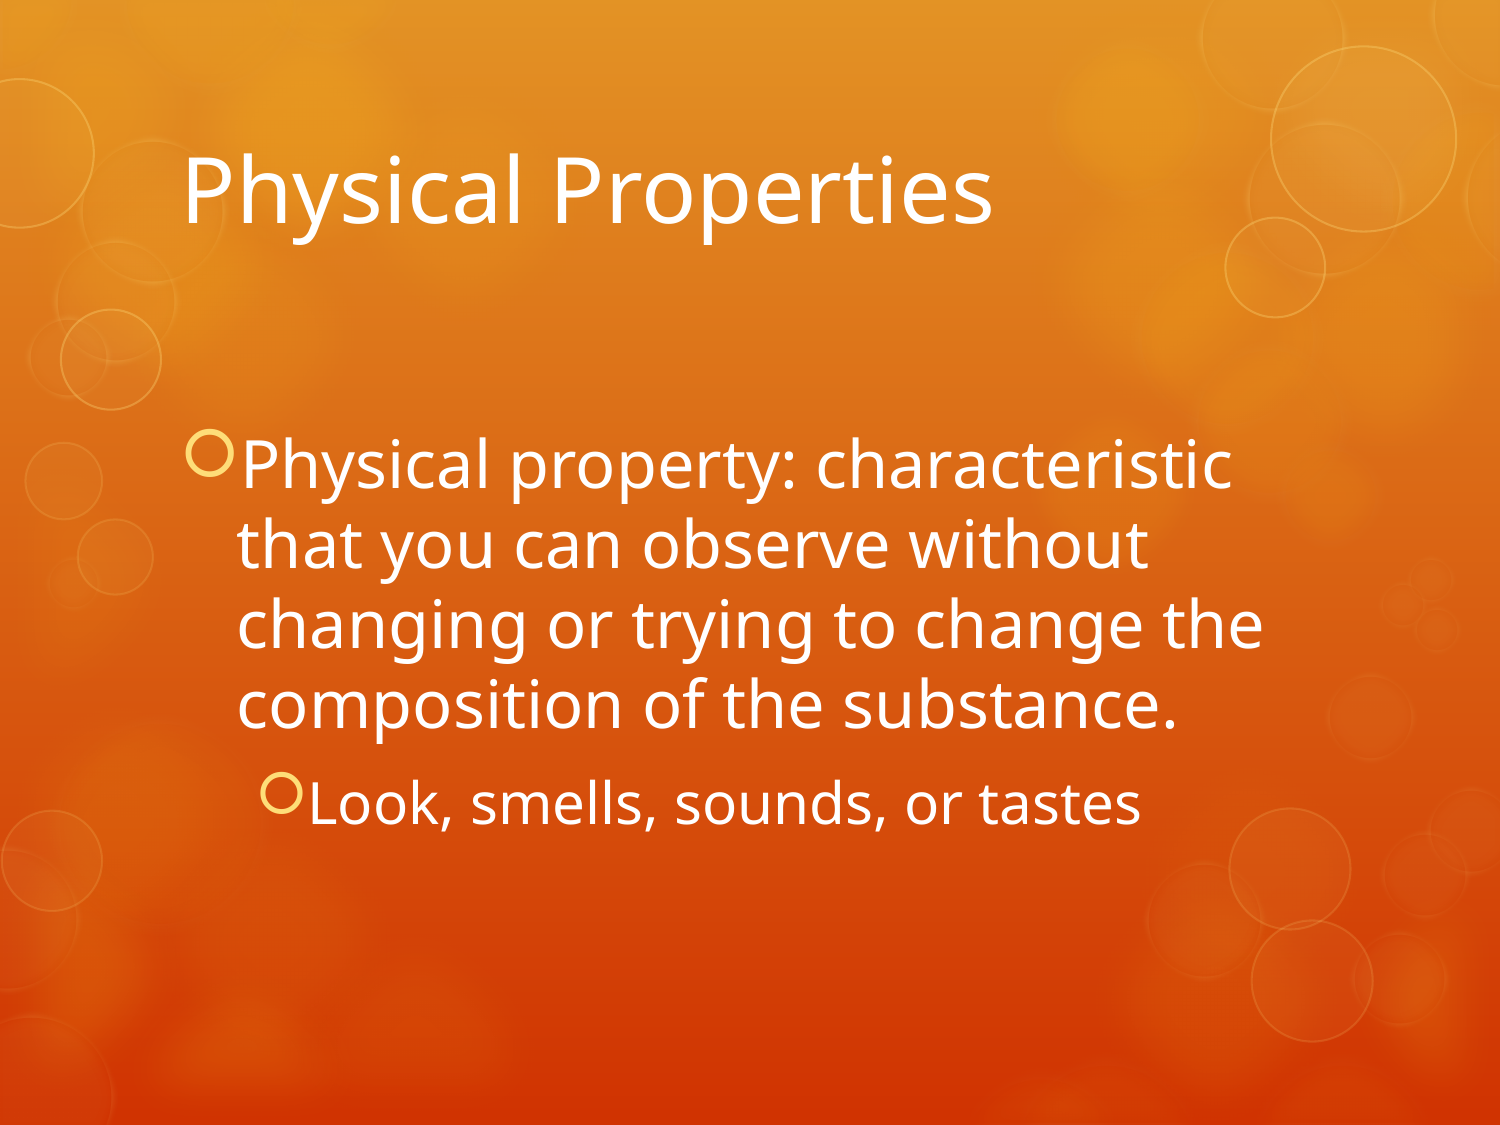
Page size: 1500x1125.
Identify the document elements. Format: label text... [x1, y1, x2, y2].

title Physical Properties [165, 110, 1335, 263]
list Physical property: characteristic that you can observe without changing or trying to change the composition of the substance. Look, smells, sounds, or tastes [165, 296, 1335, 962]
